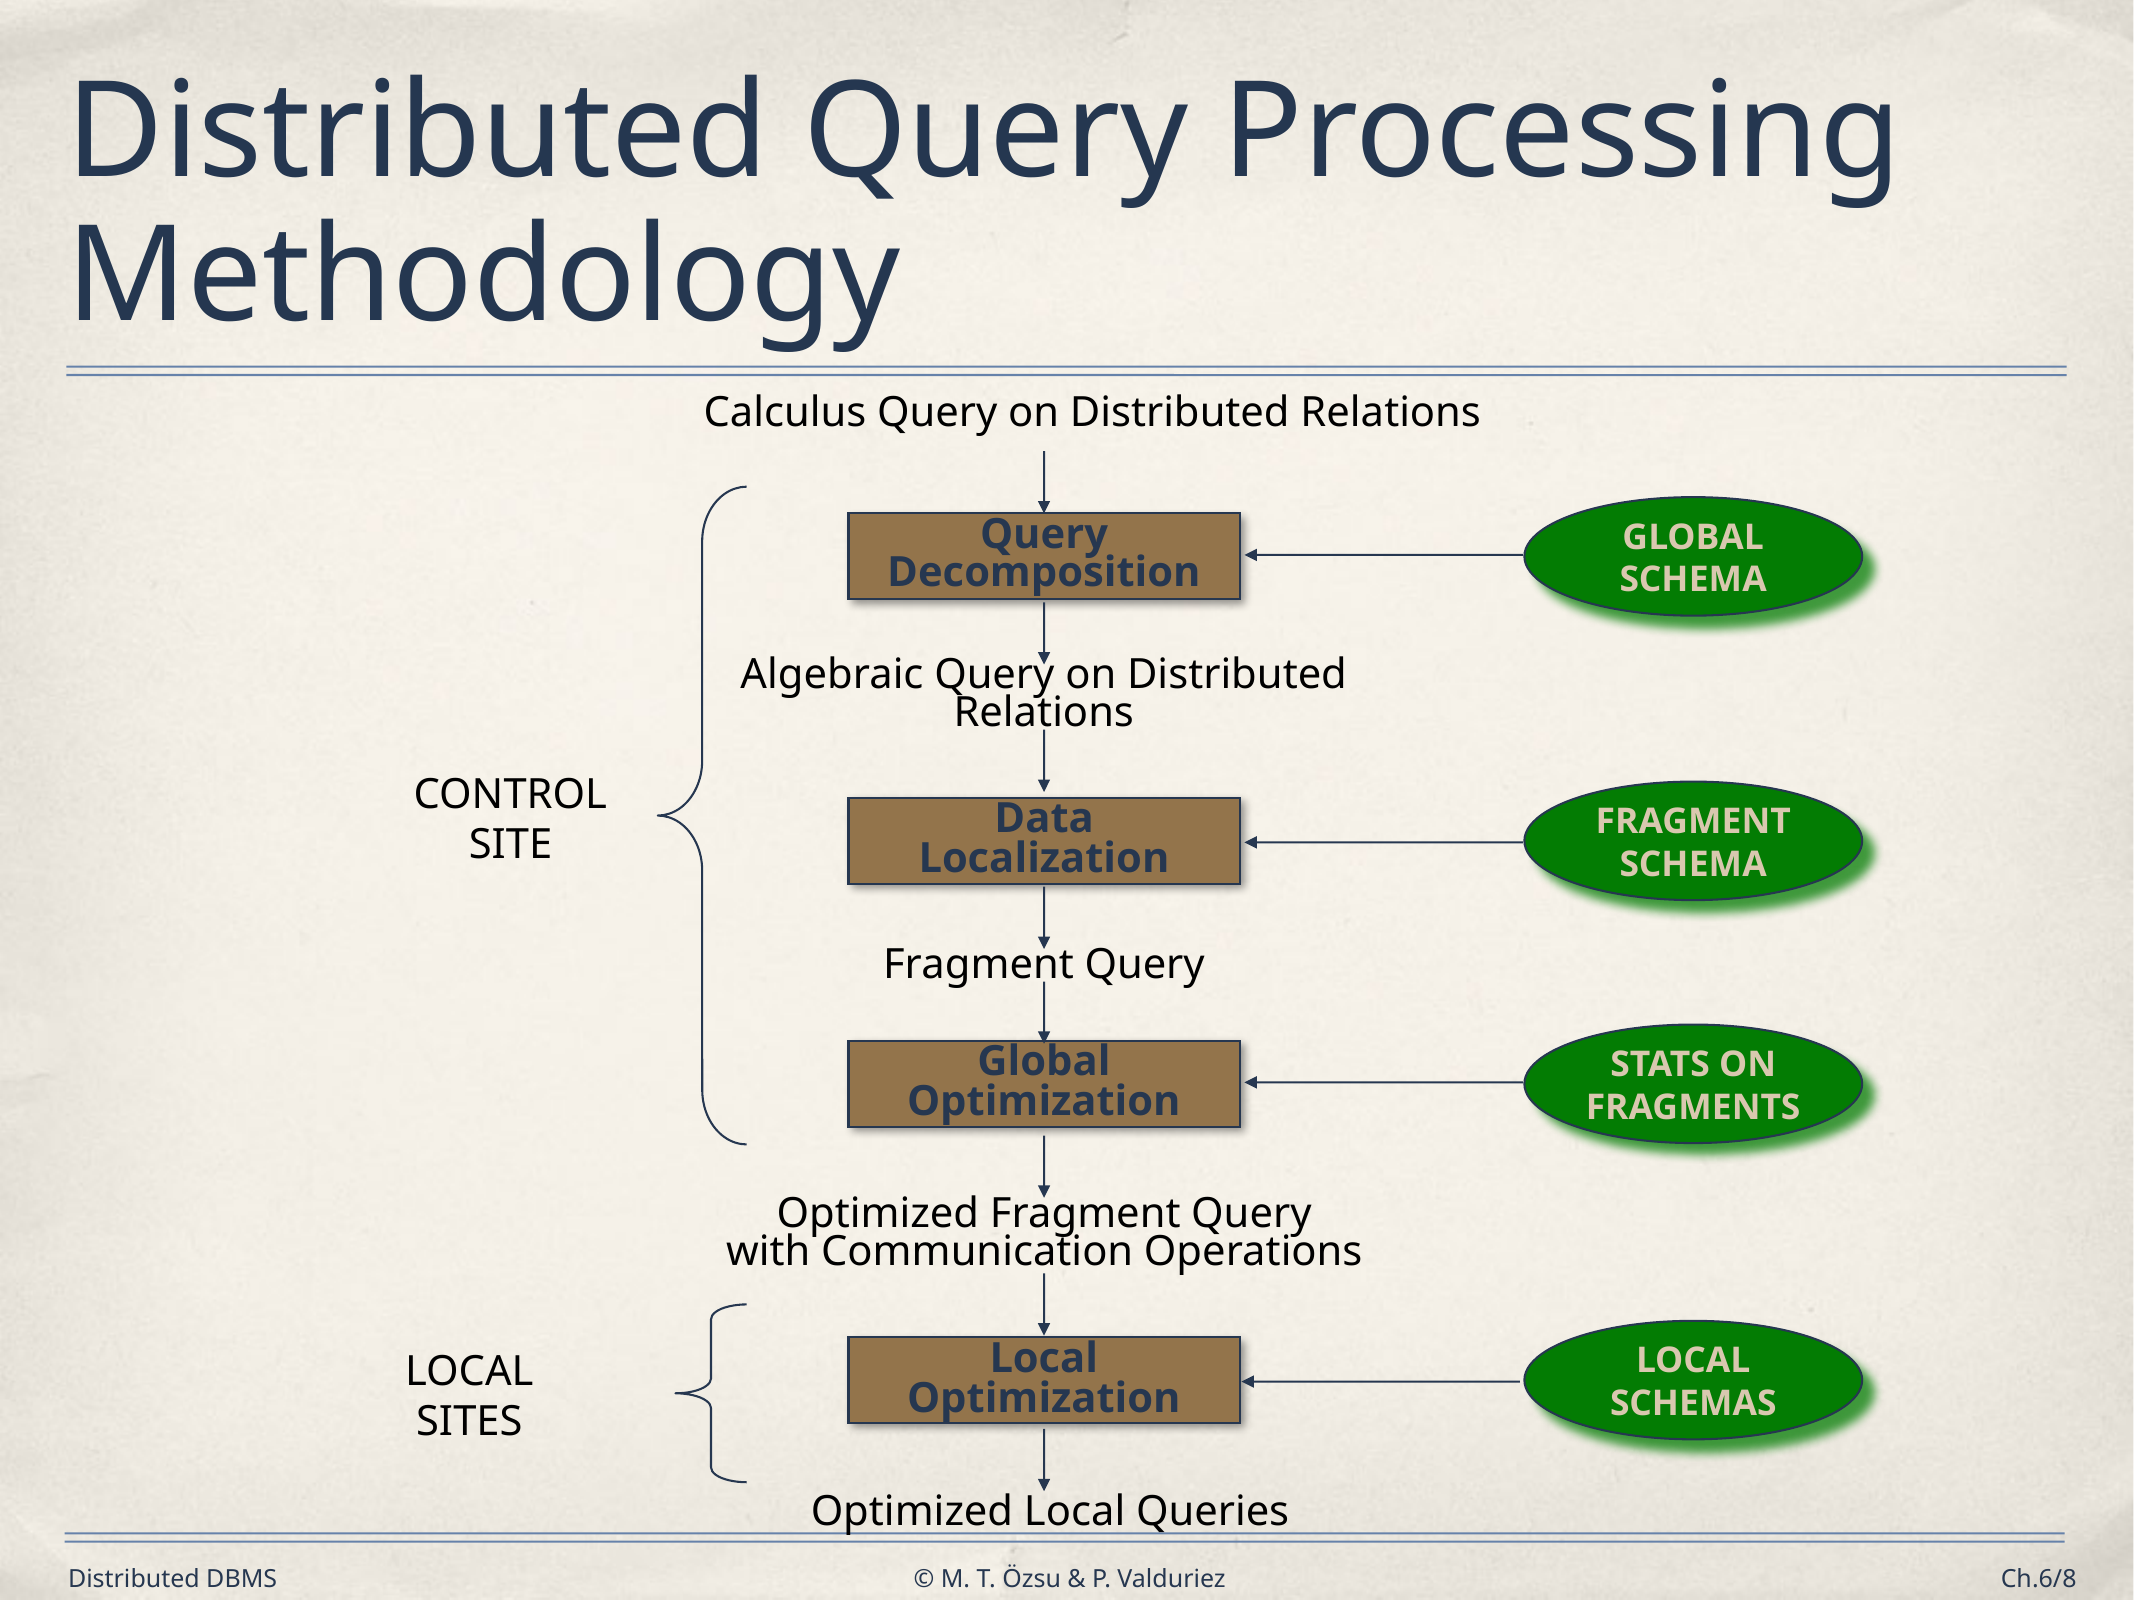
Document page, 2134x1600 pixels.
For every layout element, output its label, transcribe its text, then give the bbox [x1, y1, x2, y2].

text_box [1244, 836, 1523, 849]
text_box Optimized Local Queries [771, 1485, 1330, 1544]
title Distributed Query Processing Methodology [58, 72, 2075, 338]
text_box Data Localization [848, 797, 1240, 884]
text_box [1241, 1375, 1520, 1388]
text_box [657, 486, 747, 1145]
text_box [1037, 451, 1051, 514]
text_box Local Optimization [848, 1337, 1240, 1423]
text_box [675, 1304, 747, 1483]
text_box Global Optimization [848, 1040, 1240, 1127]
picture [0, 0, 2134, 1600]
text_box LOCAL SCHEMAS [1524, 1320, 1863, 1440]
text_box Calculus Query on Distributed Relations [664, 386, 1520, 445]
text_box [1037, 1428, 1051, 1492]
text_box [1037, 886, 1051, 949]
text_box Fragment Query [862, 926, 1226, 998]
text_box CONTROL SITE [380, 755, 641, 877]
text_box [1037, 729, 1051, 792]
text_box [1037, 602, 1051, 665]
text_box FRAGMENT SCHEMA [1524, 781, 1863, 901]
text_box STATS ON FRAGMENTS [1524, 1024, 1863, 1144]
text_box GLOBAL SCHEMA [1524, 497, 1863, 616]
text_box [1037, 981, 1051, 1044]
text_box [1037, 1135, 1051, 1198]
text_box LOCAL SITES [383, 1333, 555, 1455]
text_box Algebraic Query on Distributed Relations [747, 648, 1369, 744]
text_box Optimized Fragment Query with Communication Operations [704, 1187, 1384, 1284]
text_box [1037, 1273, 1051, 1336]
text_box [1244, 548, 1523, 562]
text_box [1244, 1076, 1523, 1089]
text_box Query Decomposition [848, 513, 1240, 600]
